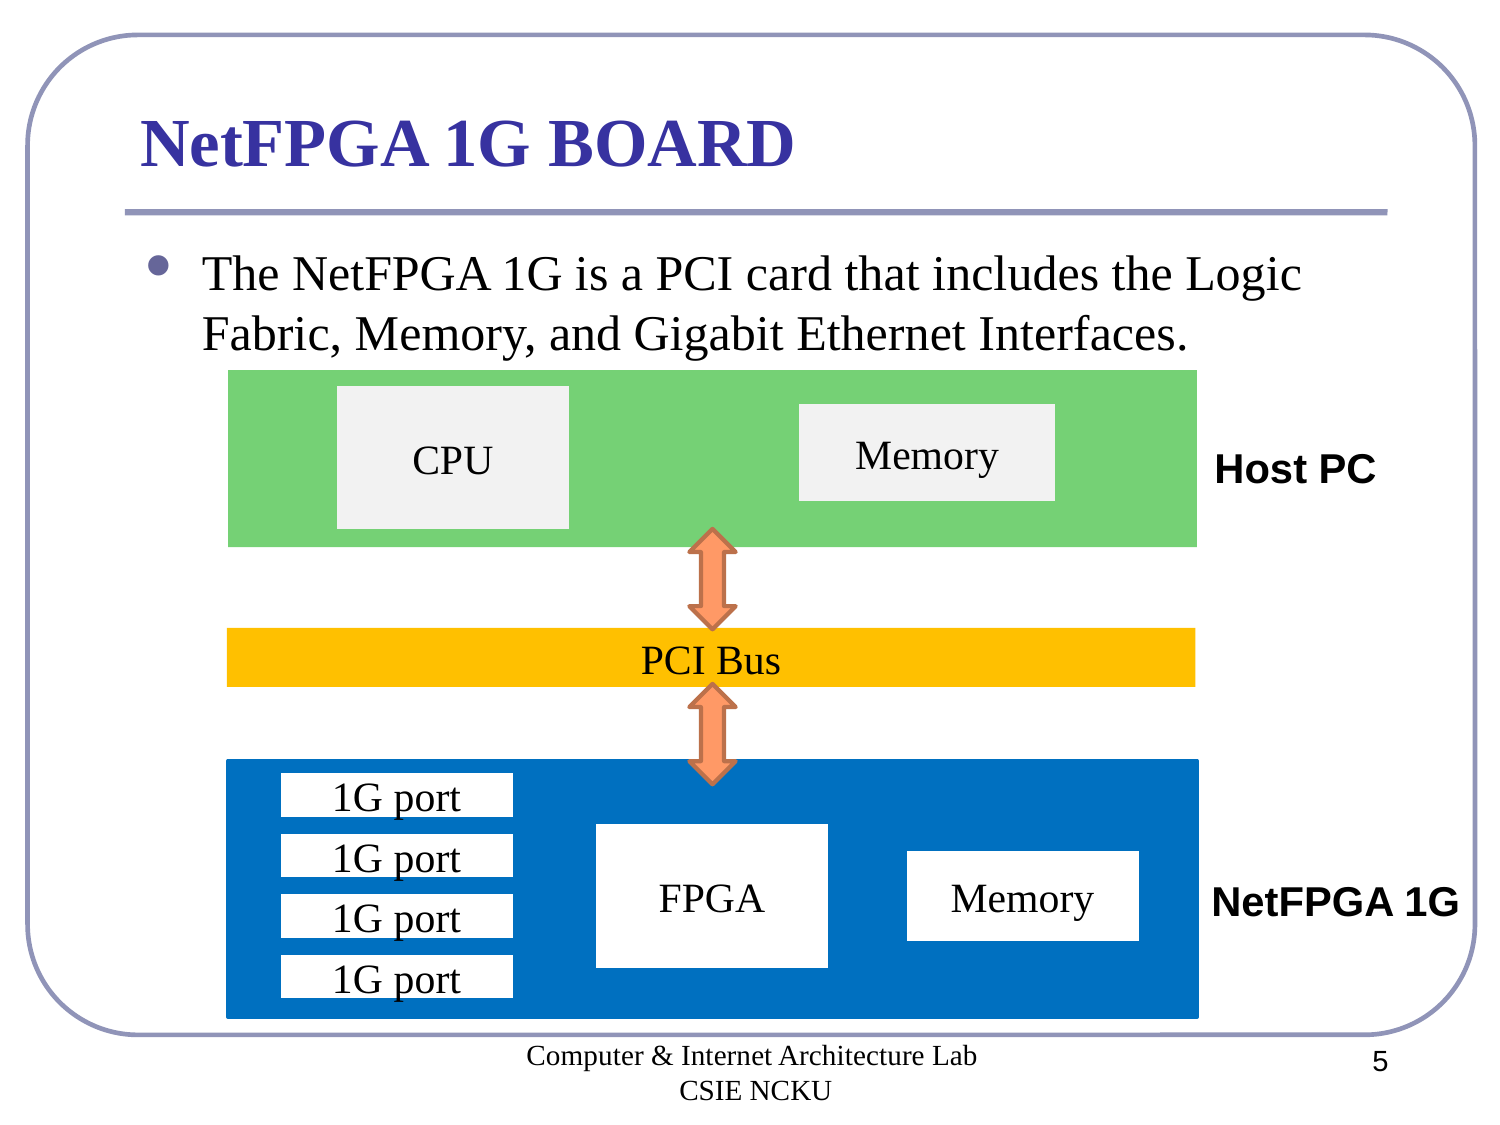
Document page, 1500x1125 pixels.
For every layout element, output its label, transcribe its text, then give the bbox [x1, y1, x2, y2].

text_box [687, 526, 738, 632]
text_box Host PC [1199, 434, 1392, 500]
text_box 1G port [276, 951, 517, 1002]
footer Computer & Internet Architecture Lab CSIE NCKU [430, 1028, 1081, 1105]
text_box 1G port [276, 830, 517, 881]
text_box 1G port [276, 769, 517, 821]
slide_number 5 [1298, 1034, 1462, 1111]
text_box [226, 368, 1199, 549]
text_box FPGA [592, 820, 832, 972]
text_box NetFPGA 1G [1196, 867, 1476, 933]
text_box PCI Bus [225, 626, 1197, 689]
title NetFPGA 1G BOARD [125, 90, 1388, 188]
text_box [687, 681, 738, 787]
text_box Memory [902, 847, 1143, 946]
text_box [226, 759, 1199, 1019]
text_box 1G port [276, 890, 517, 942]
list The NetFPGA 1G is a PCI card that includes the Logic Fabric, Memory, and Gigabit Ethernet Interfaces. [130, 232, 1393, 976]
text_box CPU [333, 382, 573, 533]
text_box Memory [795, 400, 1059, 505]
